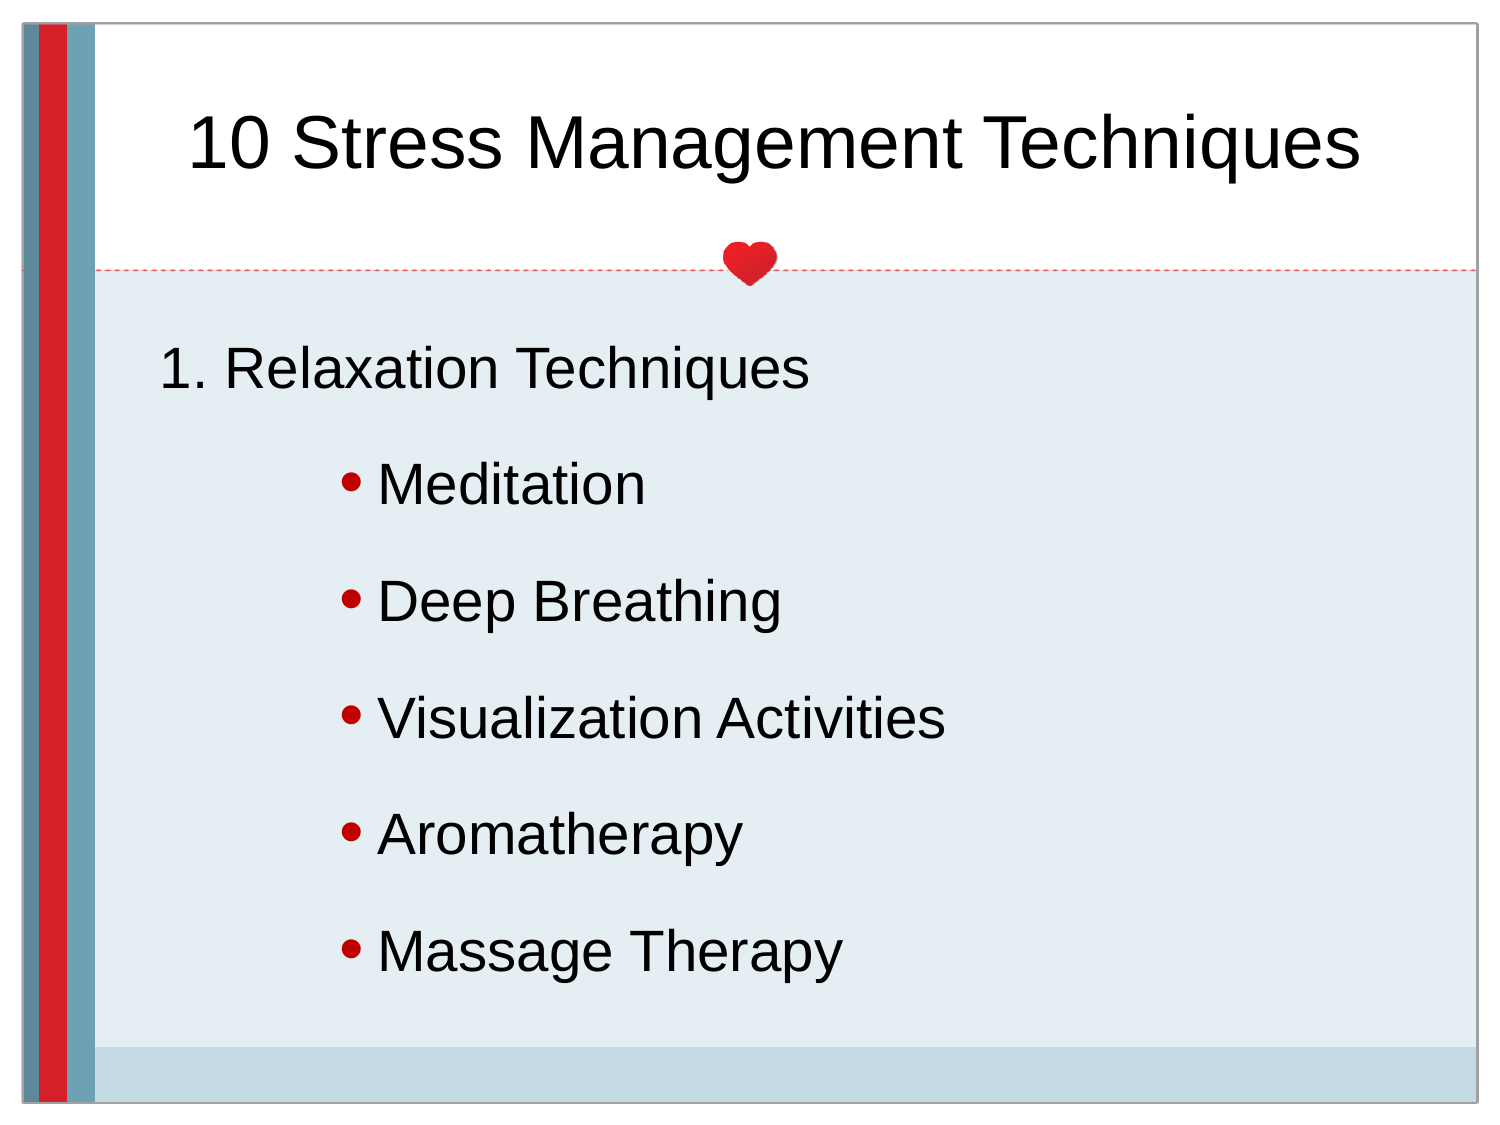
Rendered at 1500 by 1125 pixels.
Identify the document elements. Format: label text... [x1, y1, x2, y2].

list 1. Relaxation Techniques Meditation Deep Breathing Visualization Activities Aromatherapy Massage Therapy [99, 287, 1450, 1030]
picture [0, 0, 1500, 1125]
title 10 Stress Management Techniques [99, 45, 1450, 233]
